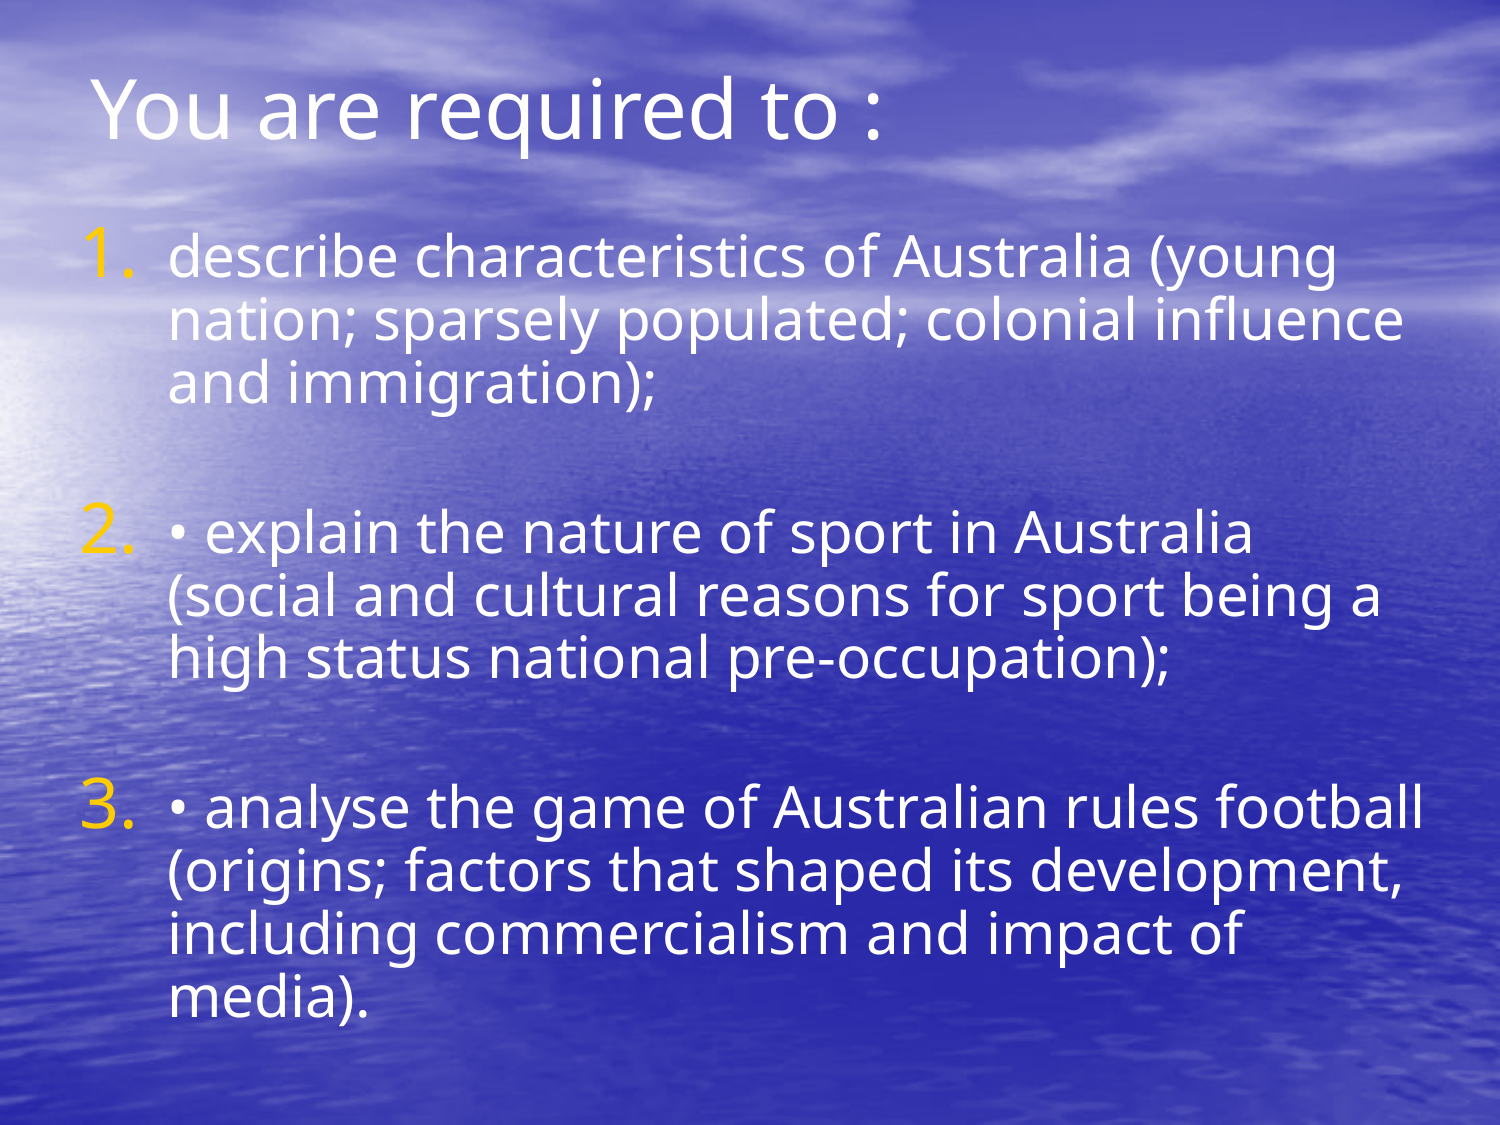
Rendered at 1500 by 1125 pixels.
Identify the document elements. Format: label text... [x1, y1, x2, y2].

title You are required to : [74, 47, 1426, 166]
list describe characteristics of Australia (young nation; sparsely populated; colonial influence and immigration); • explain the nature of sport in Australia (social and cultural reasons for sport being a high status national pre-occupation); • analyse the game of Australian rules football (origins; factors that shaped its development, including commercialism and impact of media). [64, 219, 1448, 1059]
